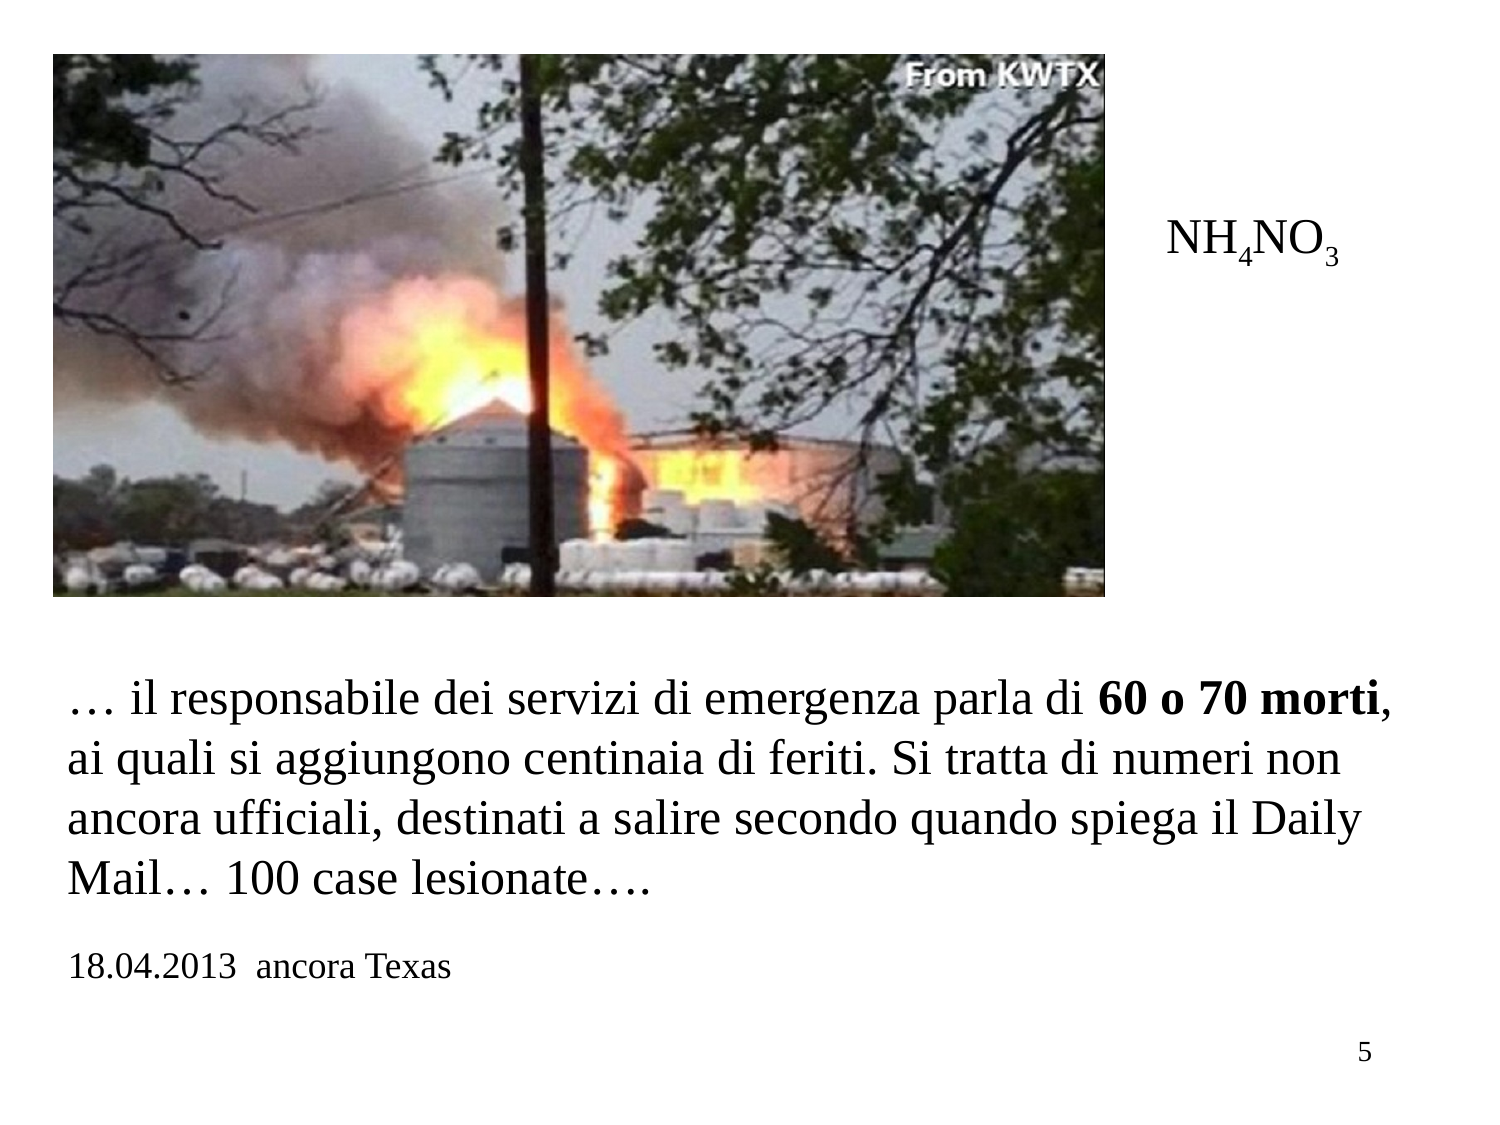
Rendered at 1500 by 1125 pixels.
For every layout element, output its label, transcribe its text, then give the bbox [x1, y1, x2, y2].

text_box NH4NO3 [1151, 196, 1388, 280]
slide_number 5 [1074, 1024, 1388, 1101]
picture [52, 54, 1105, 597]
text_box 18.04.2013 ancora Texas [53, 933, 739, 994]
text_box … il responsabile dei servizi di emergenza parla di 60 o 70 morti, ai quali si aggiungono centinaia di feriti. Si tratta di numeri non ancora ufficiali, destinati a salire secondo quando spiega il Daily Mail… 100 case lesionate…. [53, 656, 1424, 912]
